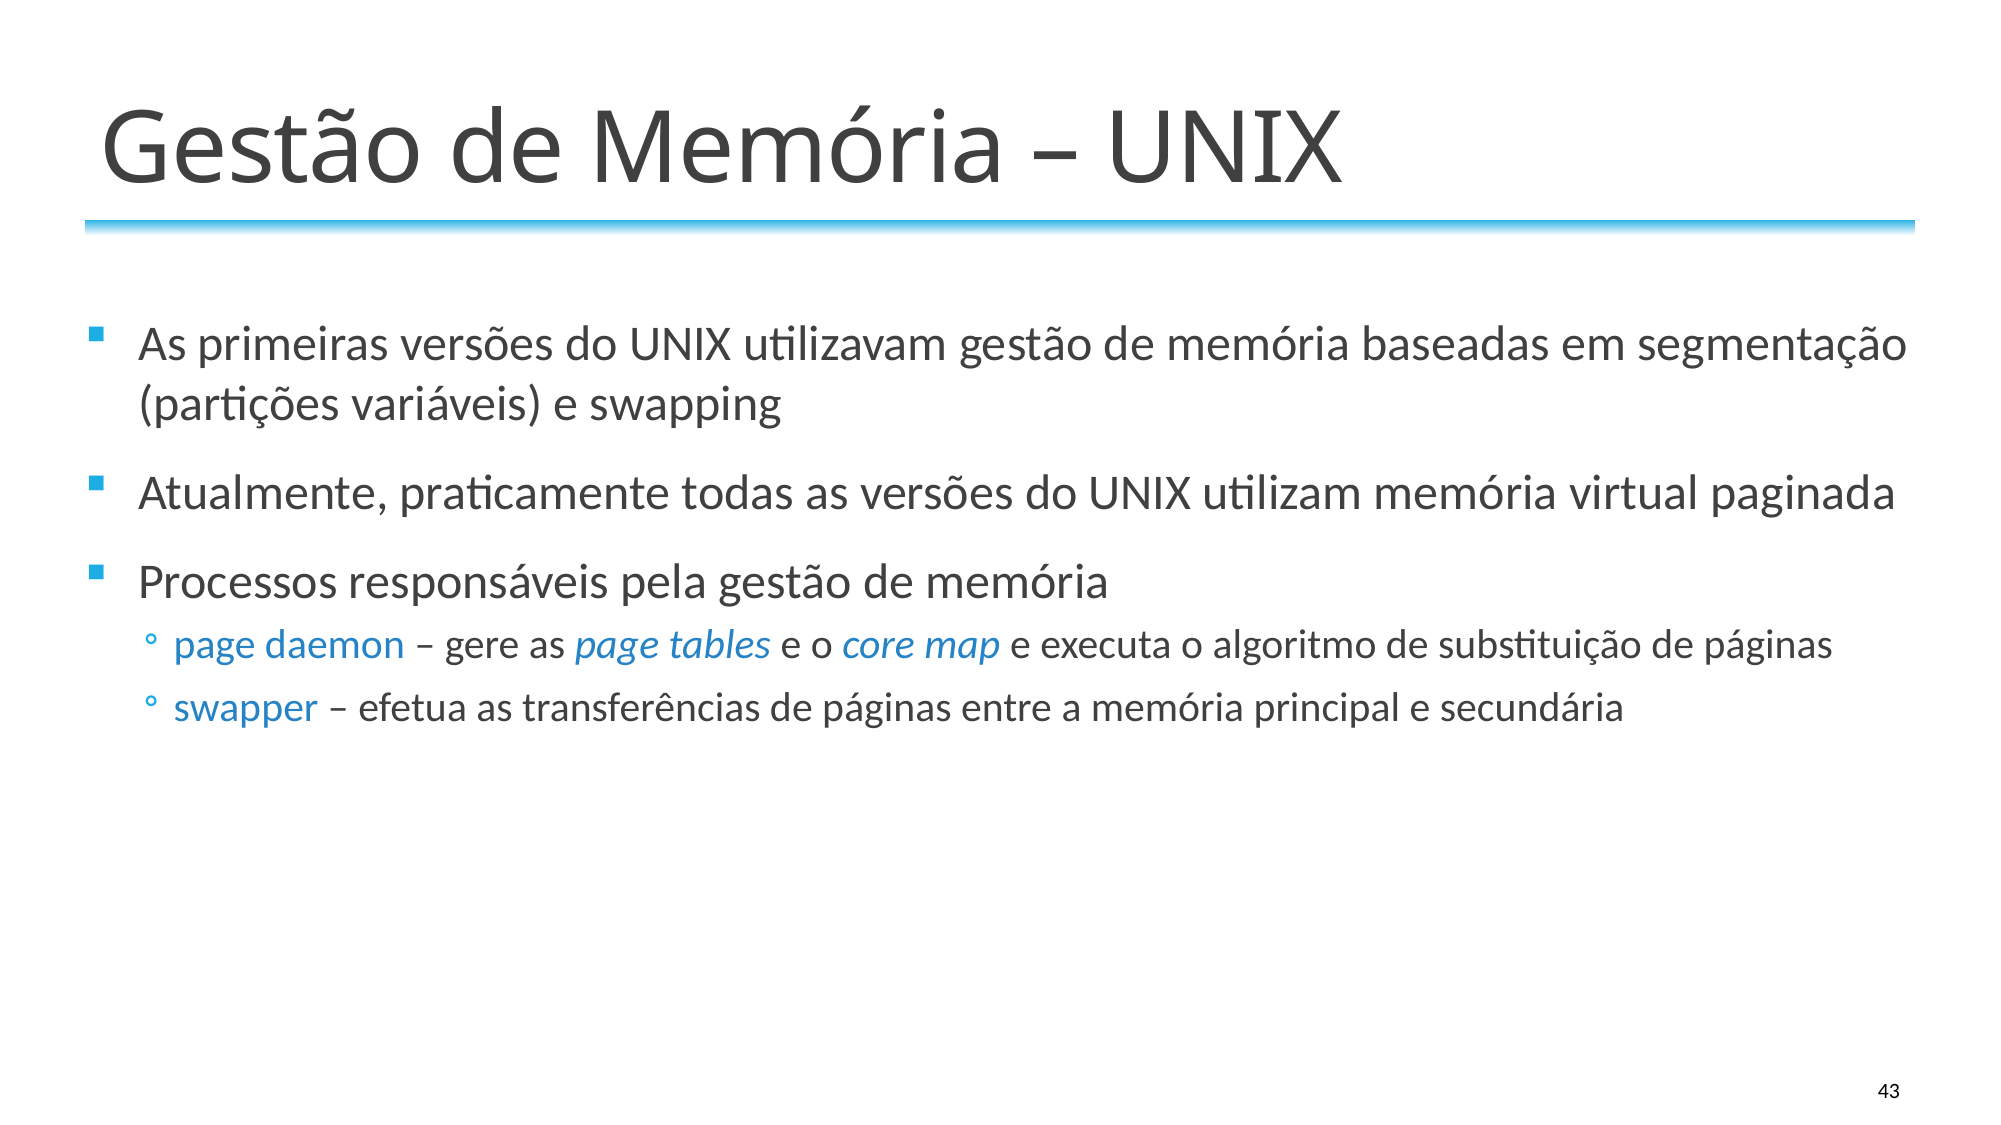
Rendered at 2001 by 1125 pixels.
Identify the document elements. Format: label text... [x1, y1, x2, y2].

list As primeiras versões do UNIX utilizavam gestão de memória baseadas em segmentação (partições variáveis) e swapping Atualmente, praticamente todas as versões do UNIX utilizam memória virtual paginada Processos responsáveis pela gestão de memória page daemon – gere as page tables e o core map e executa o algoritmo de substituição de páginas swapper – efetua as transferências de páginas entre a memória principal e secundária [84, 302, 1915, 1019]
slide_number 43 [1624, 1059, 1915, 1120]
title Gestão de Memória – UNIX [84, 42, 1915, 211]
